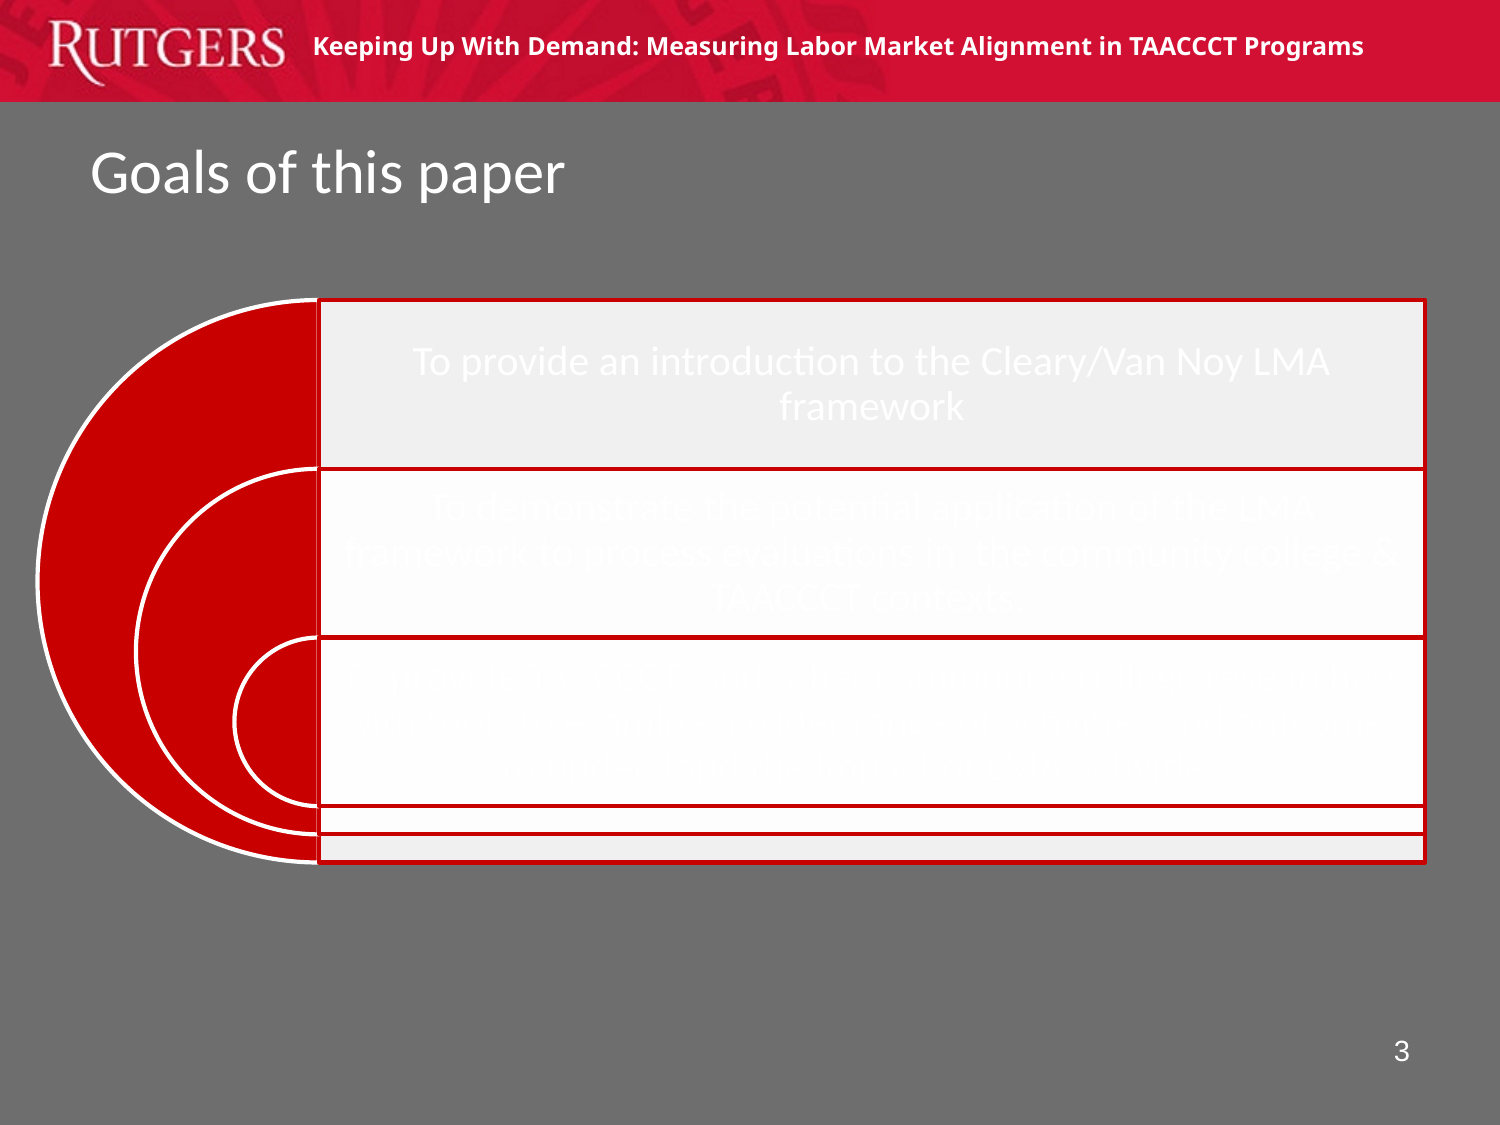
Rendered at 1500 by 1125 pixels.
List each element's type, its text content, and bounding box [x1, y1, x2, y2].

title Goals of this paper [75, 99, 1425, 238]
slide_number 3 [1074, 1024, 1426, 1103]
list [37, 299, 1426, 863]
picture [0, 0, 1500, 102]
